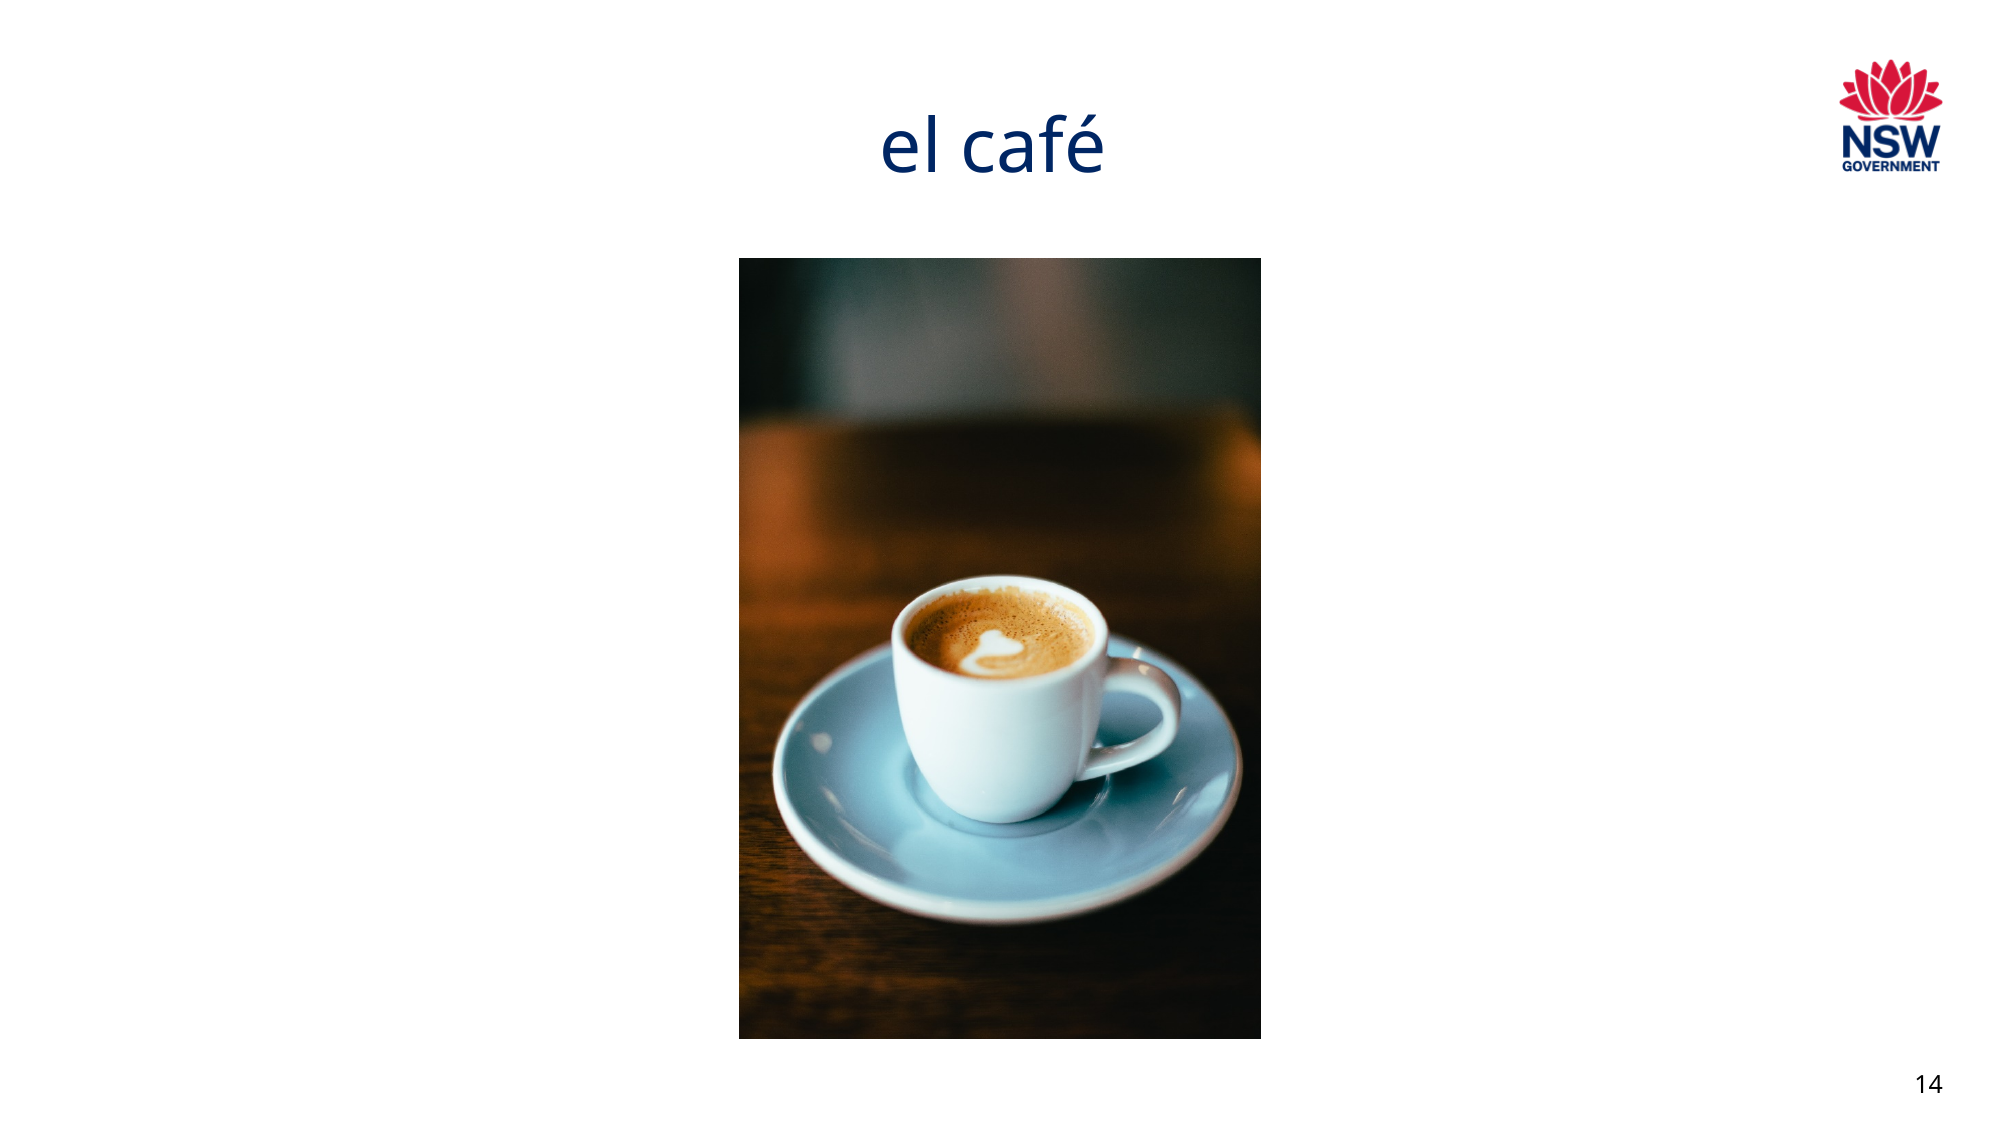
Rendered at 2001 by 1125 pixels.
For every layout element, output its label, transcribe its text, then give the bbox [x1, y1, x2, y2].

title el café [880, 97, 1120, 182]
slide_number 14 [1824, 1068, 1943, 1099]
picture [739, 258, 1261, 1039]
picture [1839, 59, 1943, 172]
